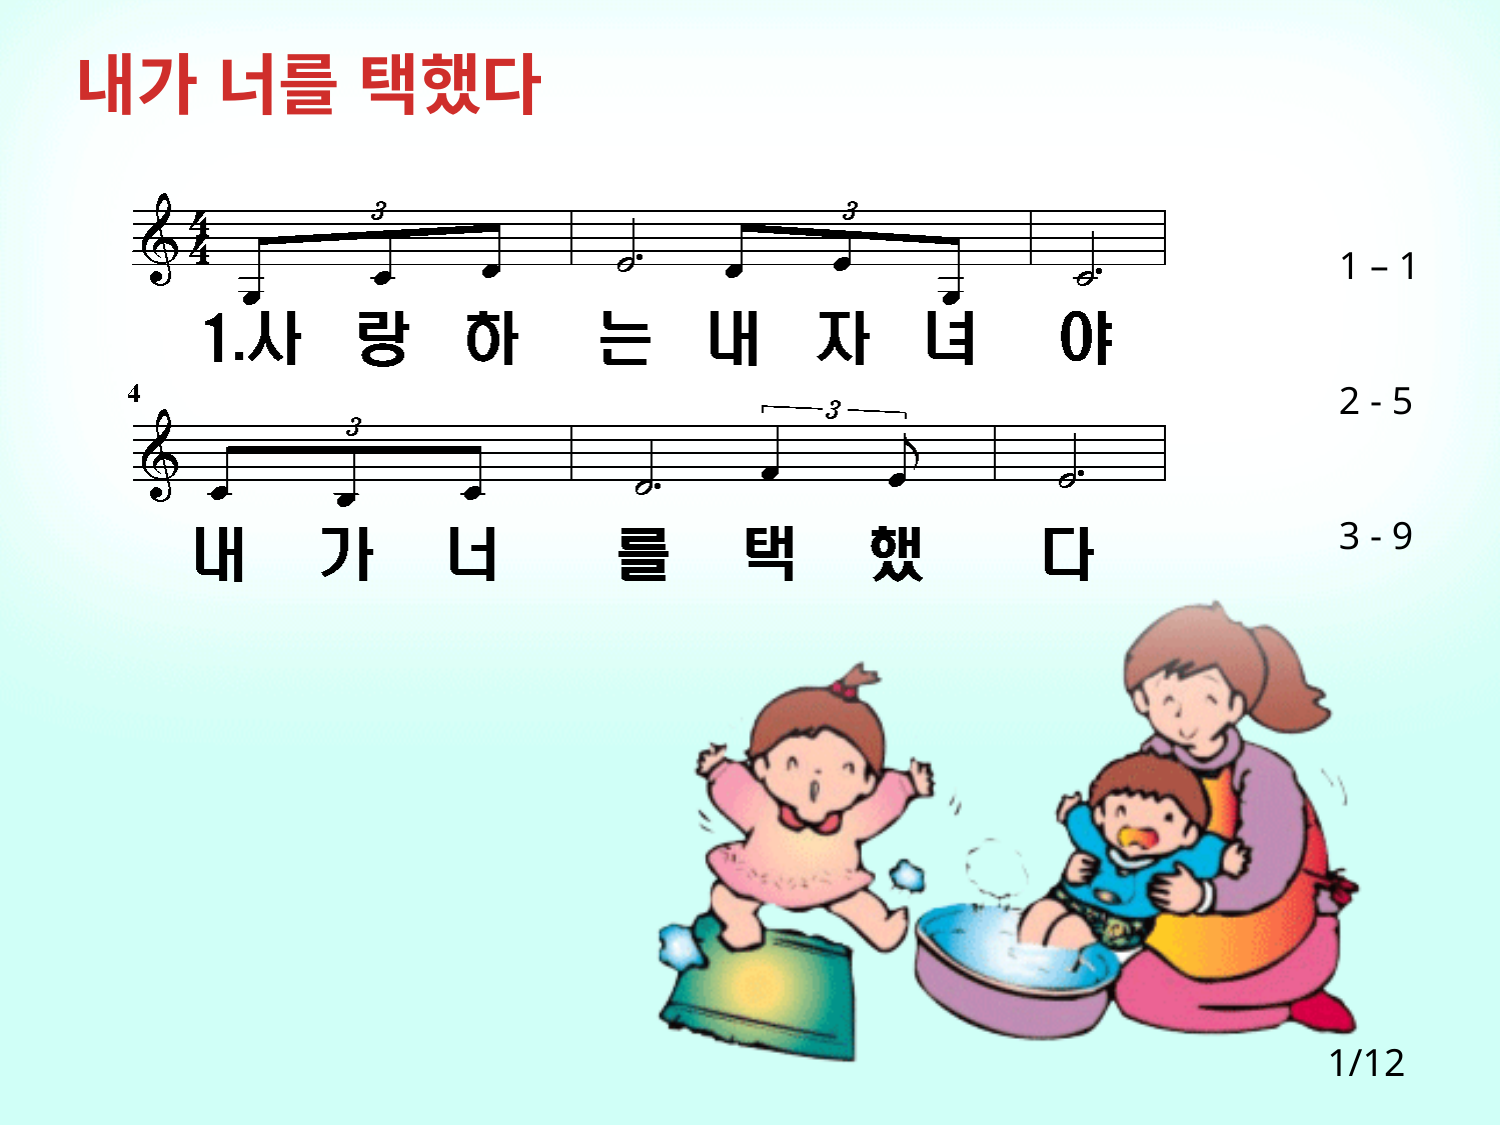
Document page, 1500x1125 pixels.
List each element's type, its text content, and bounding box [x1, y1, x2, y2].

text_box 1 – 1 2 - 5 3 - 9 [1324, 234, 1465, 565]
text_box 1/12 [1312, 1031, 1454, 1091]
text_box 내가 너를 택했다 [60, 35, 559, 130]
picture [0, 0, 1500, 1125]
